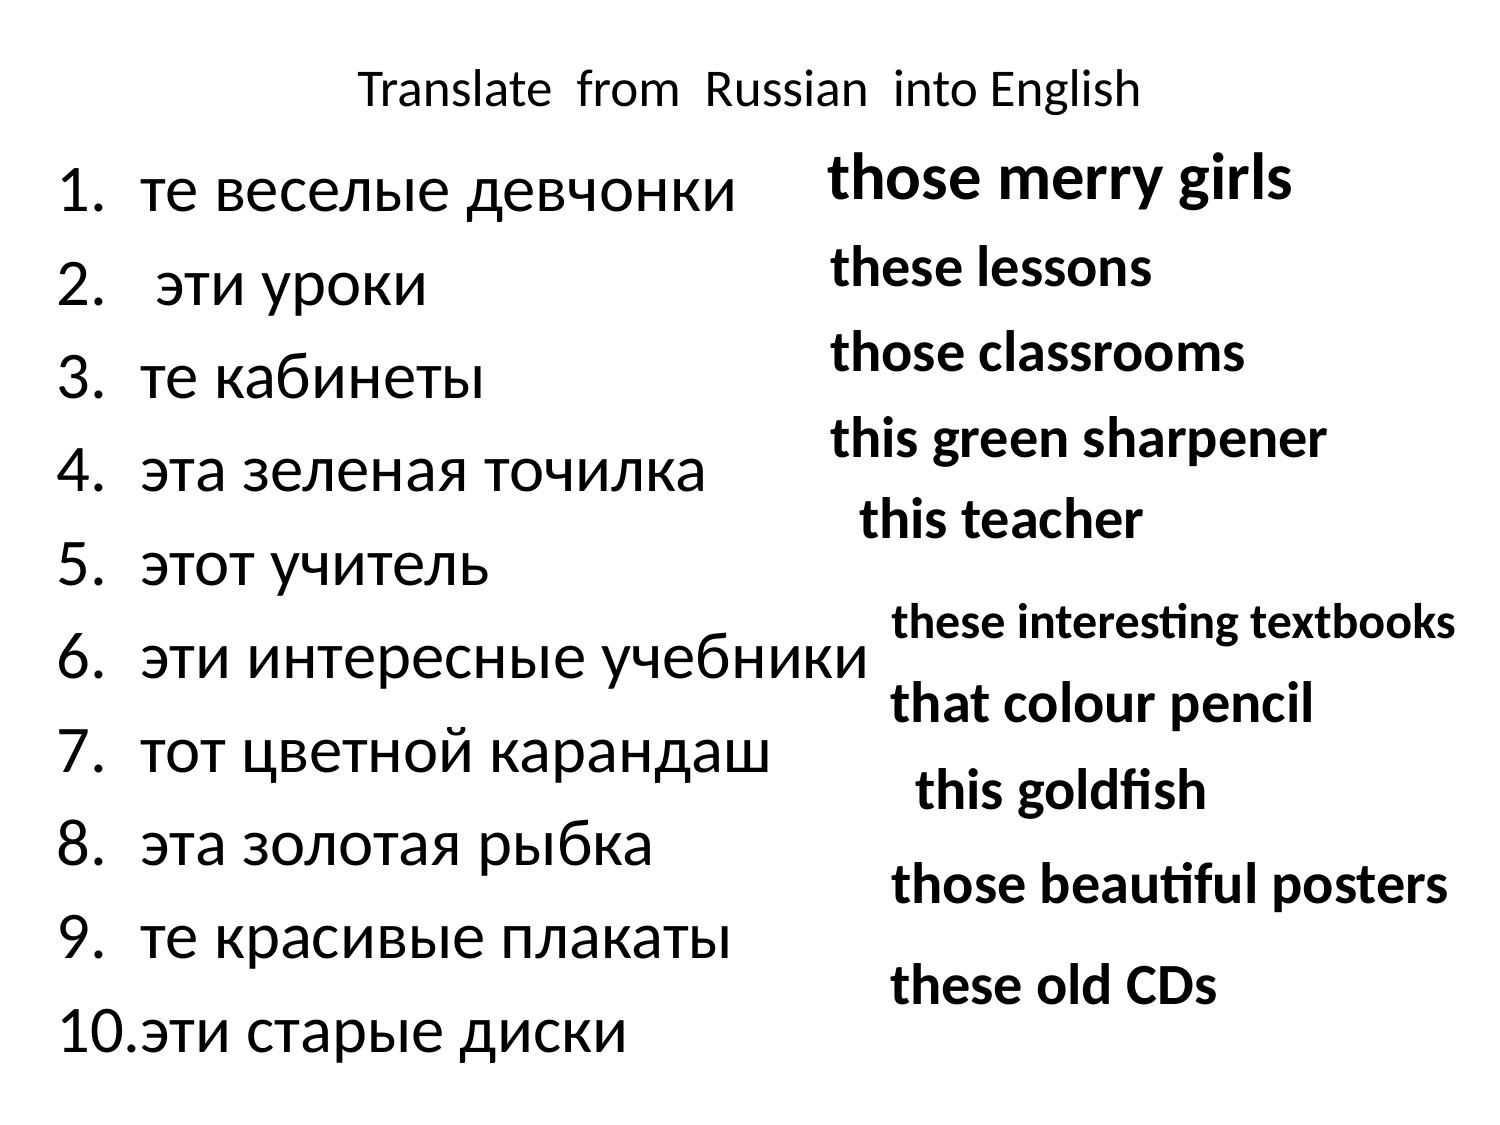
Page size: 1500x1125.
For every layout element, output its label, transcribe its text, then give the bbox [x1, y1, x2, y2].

text_box those beautiful posters [876, 837, 1464, 923]
text_box this teacher [844, 473, 1211, 558]
text_box these old CDs [875, 939, 1233, 1024]
list те веселые девчонки эти уроки те кабинеты эта зеленая точилка этот учитель эти интересные учебники тот цветной карандаш эта золотая рыбка те красивые плакаты эти старые диски [41, 137, 916, 1094]
title Translate from Russian into English [75, 45, 1425, 126]
text_box this goldfish [900, 744, 1326, 829]
text_box these lessons [815, 220, 1168, 305]
text_box those classrooms [815, 306, 1378, 391]
text_box that colour pencil [875, 656, 1330, 742]
text_box this green sharpener [815, 391, 1371, 477]
text_box those merry girls [812, 125, 1500, 221]
text_box these interesting textbooks [876, 581, 1472, 657]
